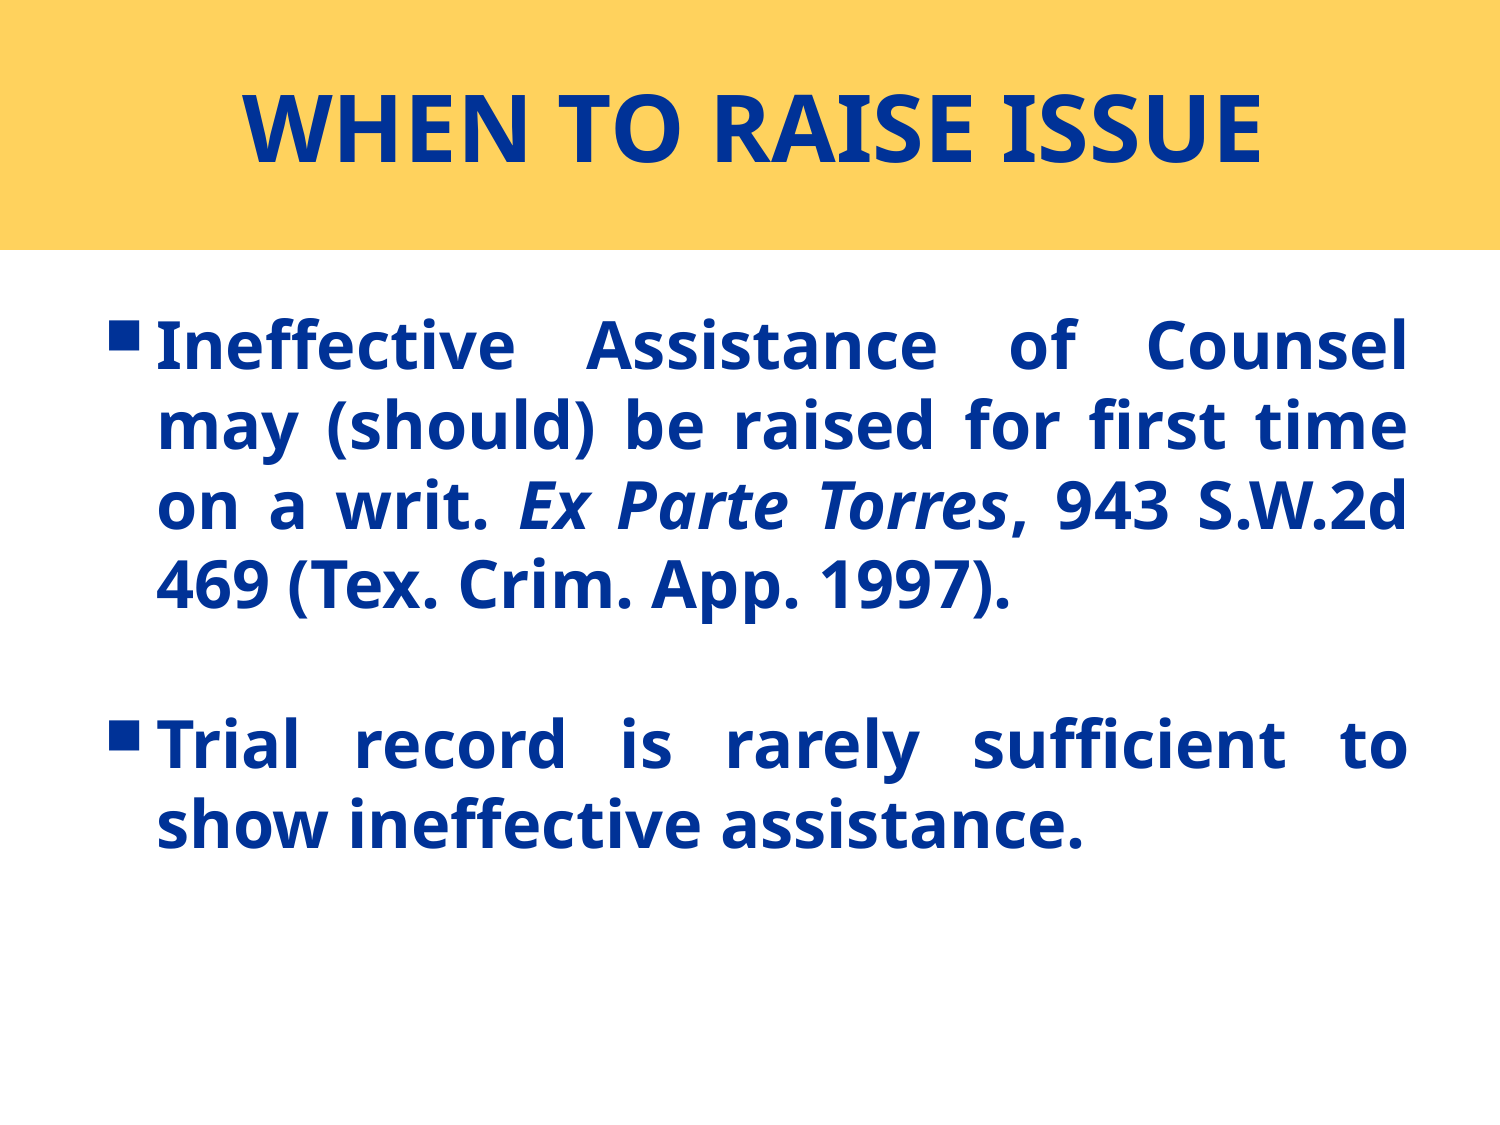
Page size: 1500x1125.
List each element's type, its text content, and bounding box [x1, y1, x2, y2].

list Ineffective Assistance of Counsel may (should) be raised for first time on a writ. Ex Parte Torres, 943 S.W.2d 469 (Tex. Crim. App. 1997). Trial record is rarely sufficient to show ineffective assistance. [75, 287, 1425, 925]
title WHEN TO RAISE ISSUE [0, 0, 1500, 250]
